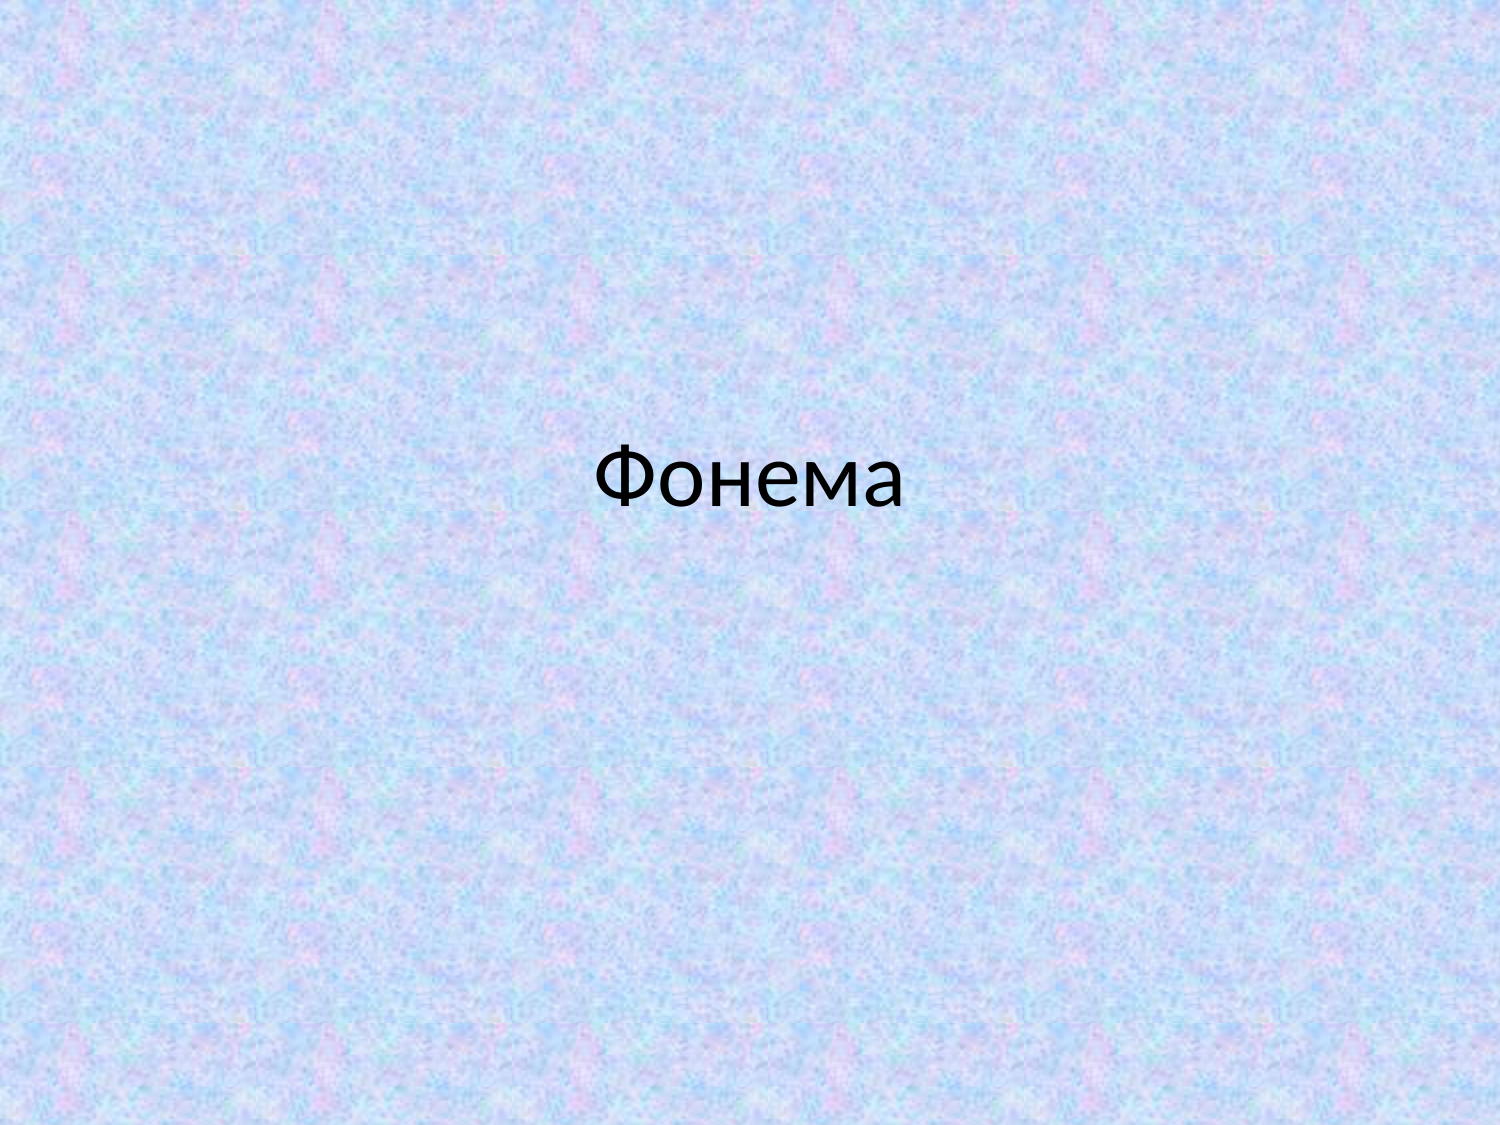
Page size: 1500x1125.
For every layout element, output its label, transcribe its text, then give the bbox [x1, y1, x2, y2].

title Фонема [112, 349, 1388, 591]
picture [0, 0, 1500, 1125]
